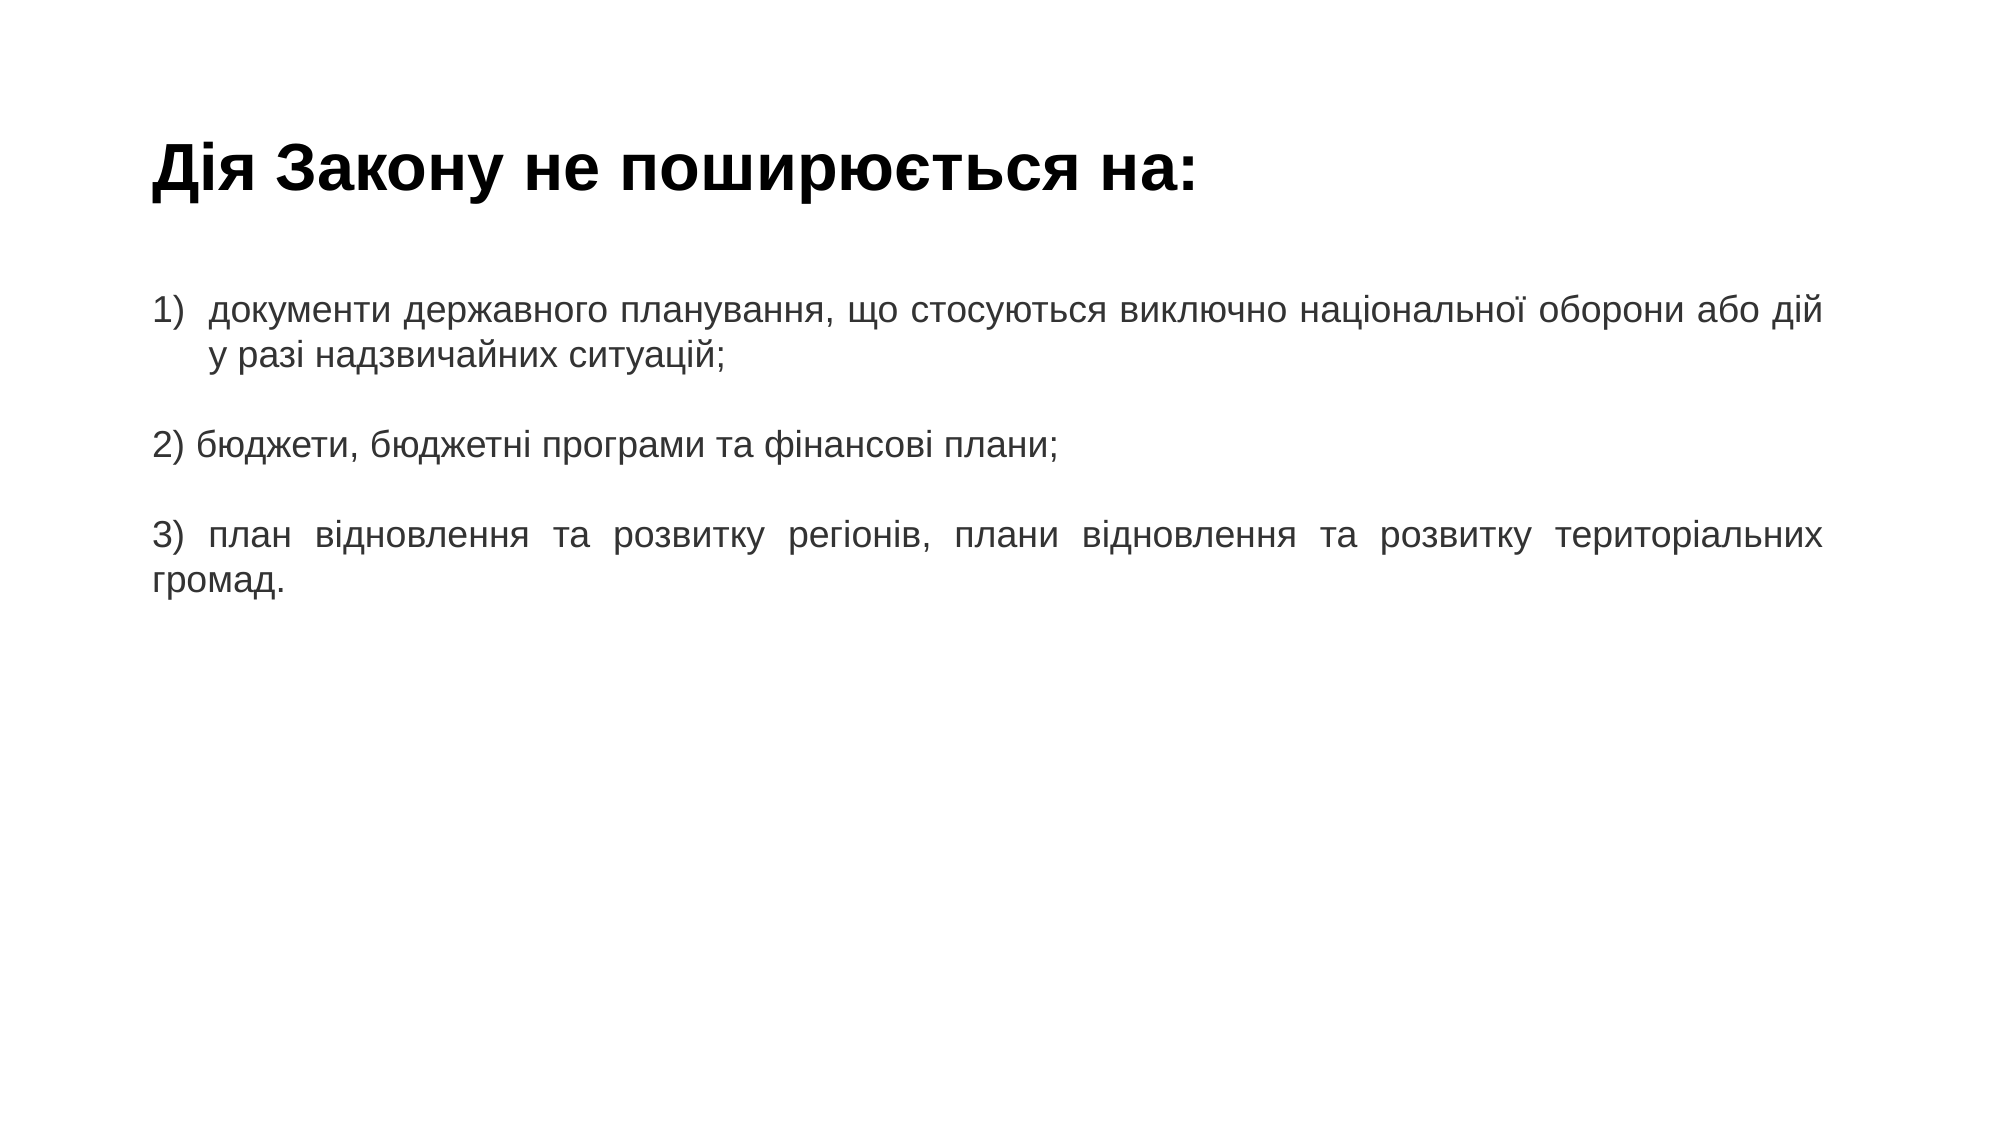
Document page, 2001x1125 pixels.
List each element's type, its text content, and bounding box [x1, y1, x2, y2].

text_box документи державного планування, що стосуються виключно національної оборони або дій у разі надзвичайних ситуацій; 2) бюджети, бюджетні програми та фінансові плани; 3) план відновлення та розвитку регіонів, плани відновлення та розвитку територіальних громад. [137, 277, 1839, 607]
title Дія Закону не поширюється на: [137, 59, 1863, 278]
